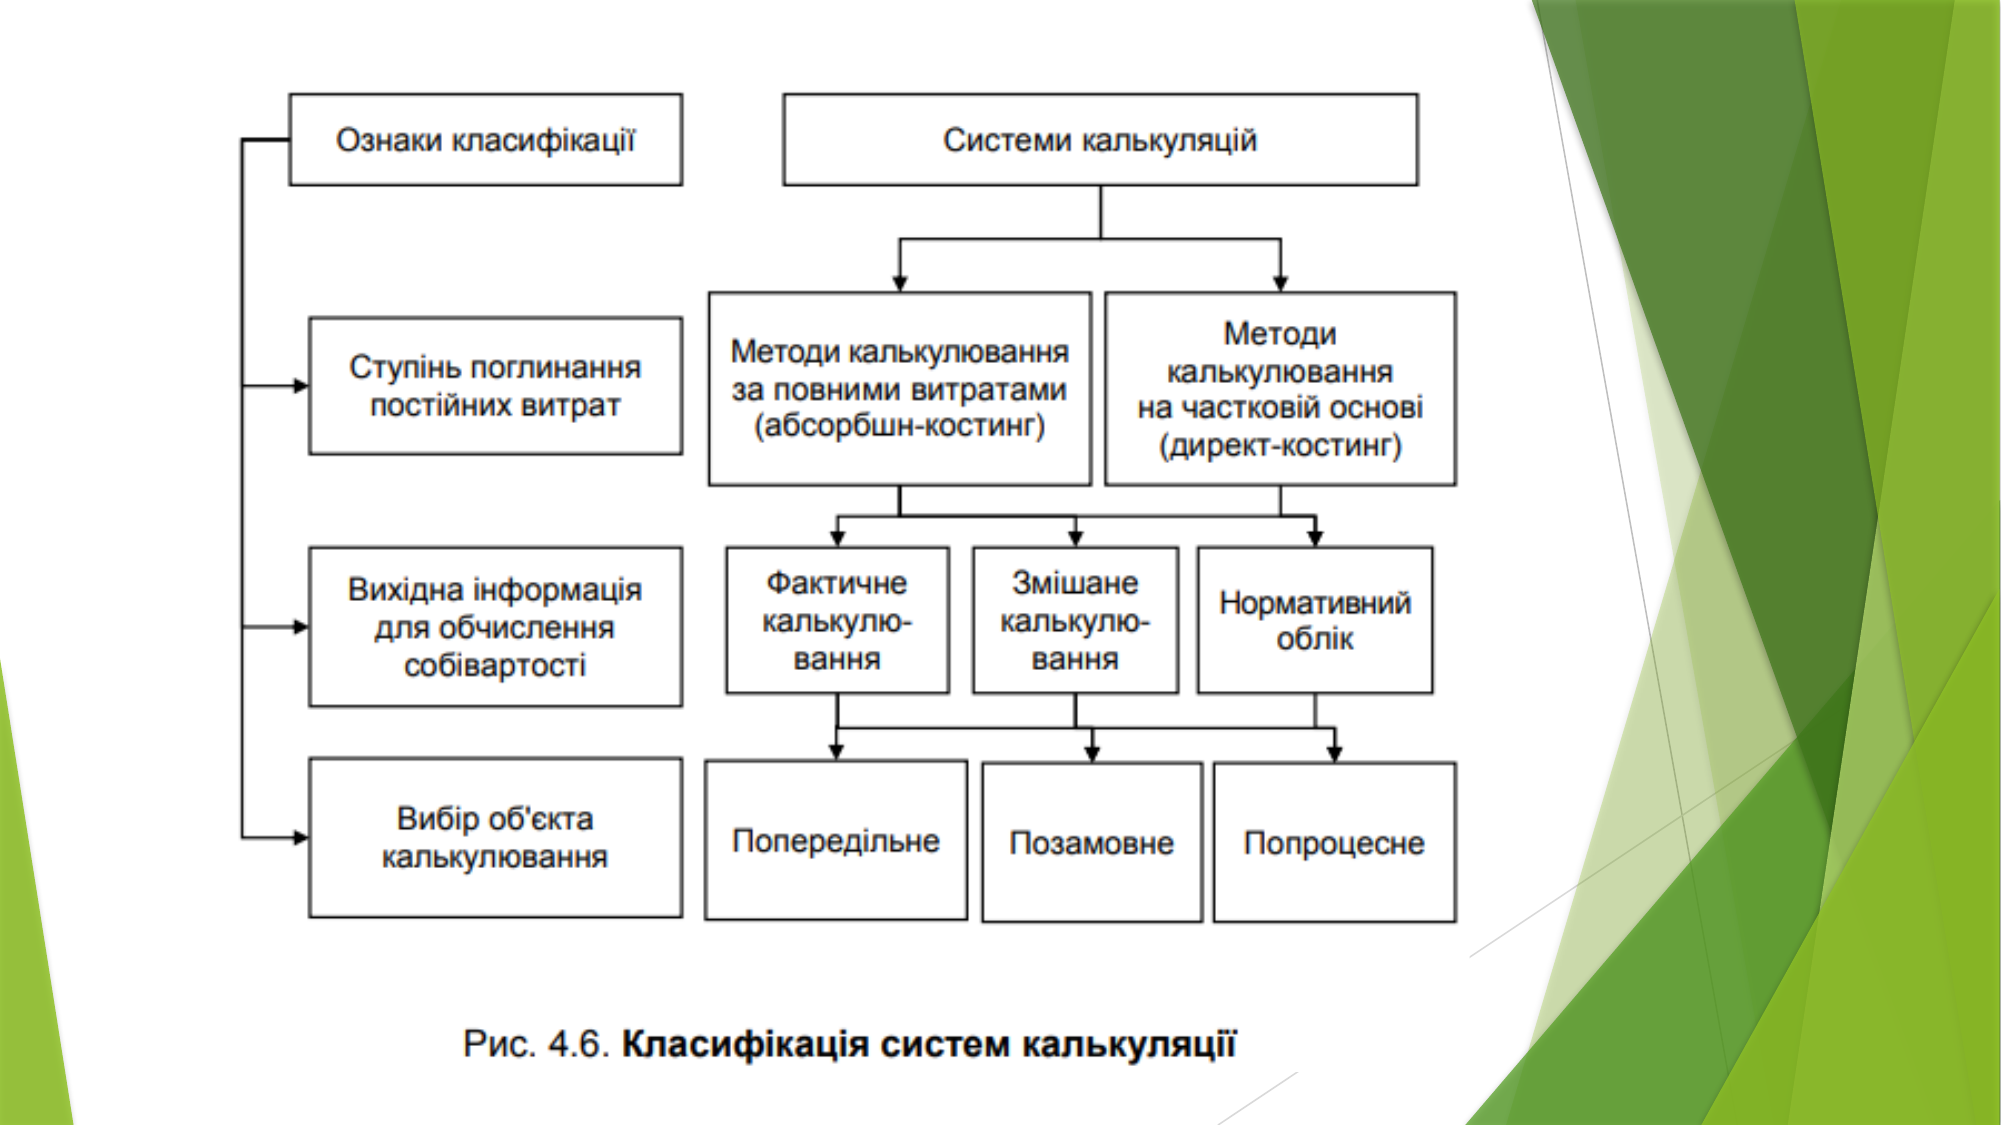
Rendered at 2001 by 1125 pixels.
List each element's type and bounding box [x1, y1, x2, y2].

picture [222, 85, 1471, 1072]
